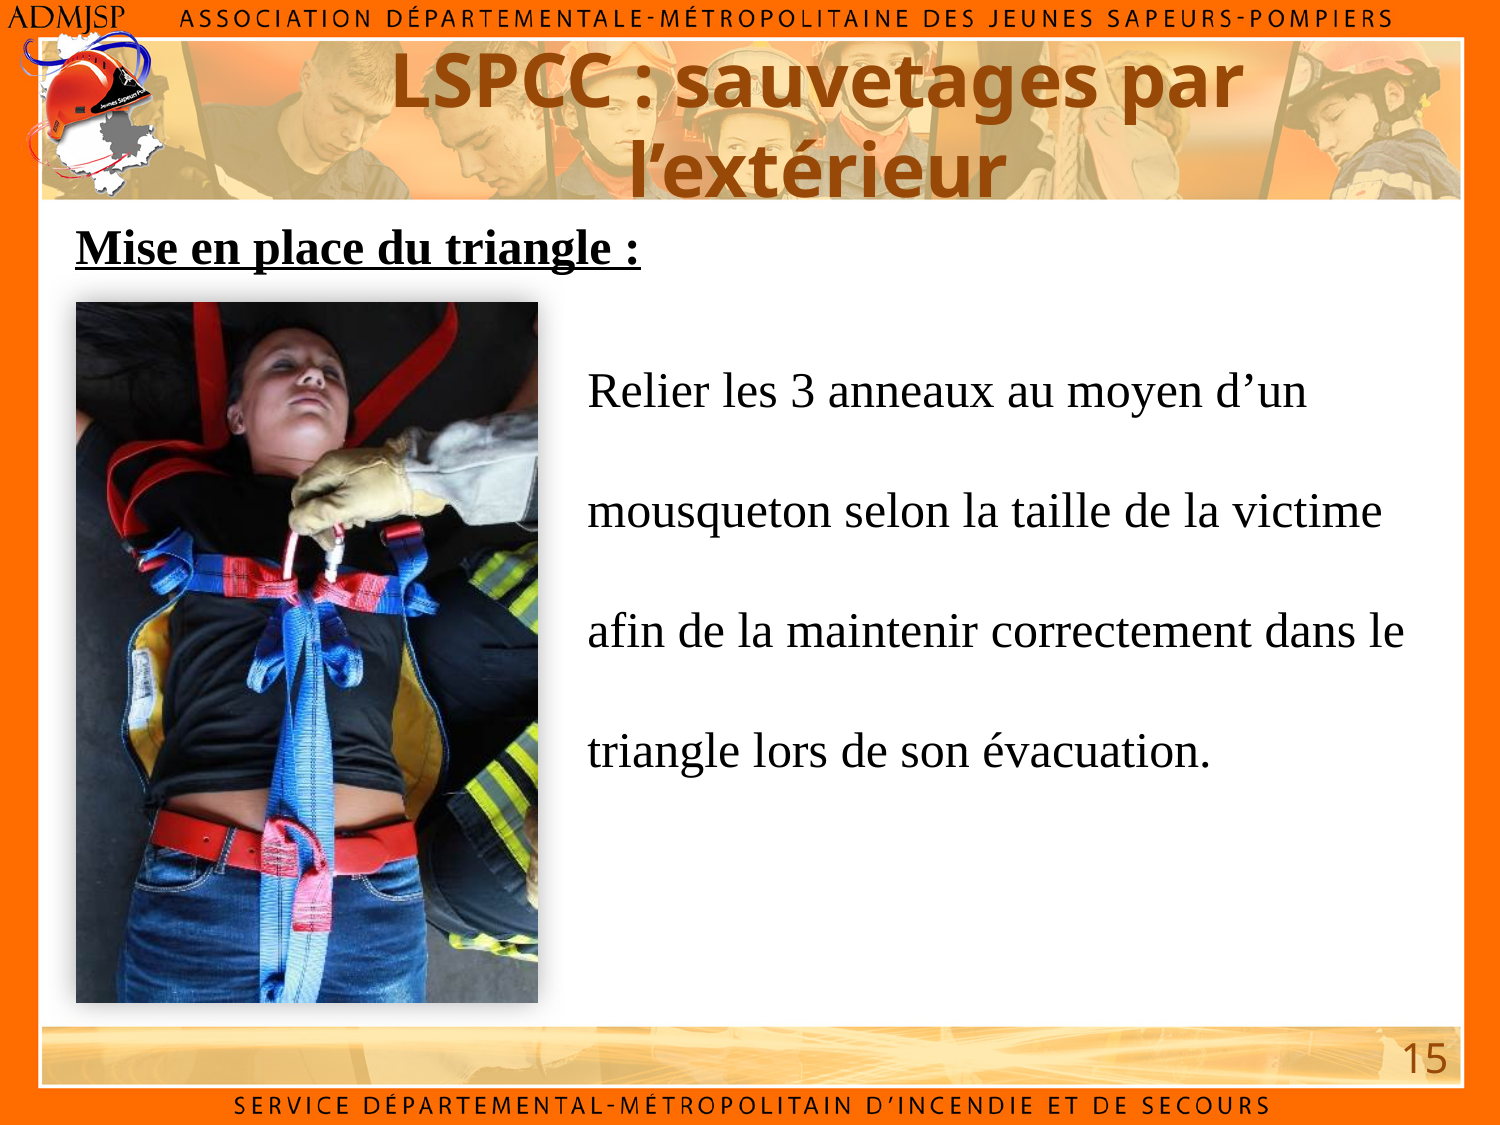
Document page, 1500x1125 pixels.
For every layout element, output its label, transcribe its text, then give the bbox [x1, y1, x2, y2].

text_box Relier les 3 anneaux au moyen d’un mousqueton selon la taille de la victime afin de la maintenir correctement dans le triangle lors de son évacuation. [572, 349, 1424, 785]
picture [0, 0, 1500, 1125]
text_box Mise en place du triangle : [60, 206, 951, 282]
title LSPCC : sauvetages par l’extérieur [183, 45, 1454, 200]
text_box 15 [1113, 1029, 1464, 1090]
